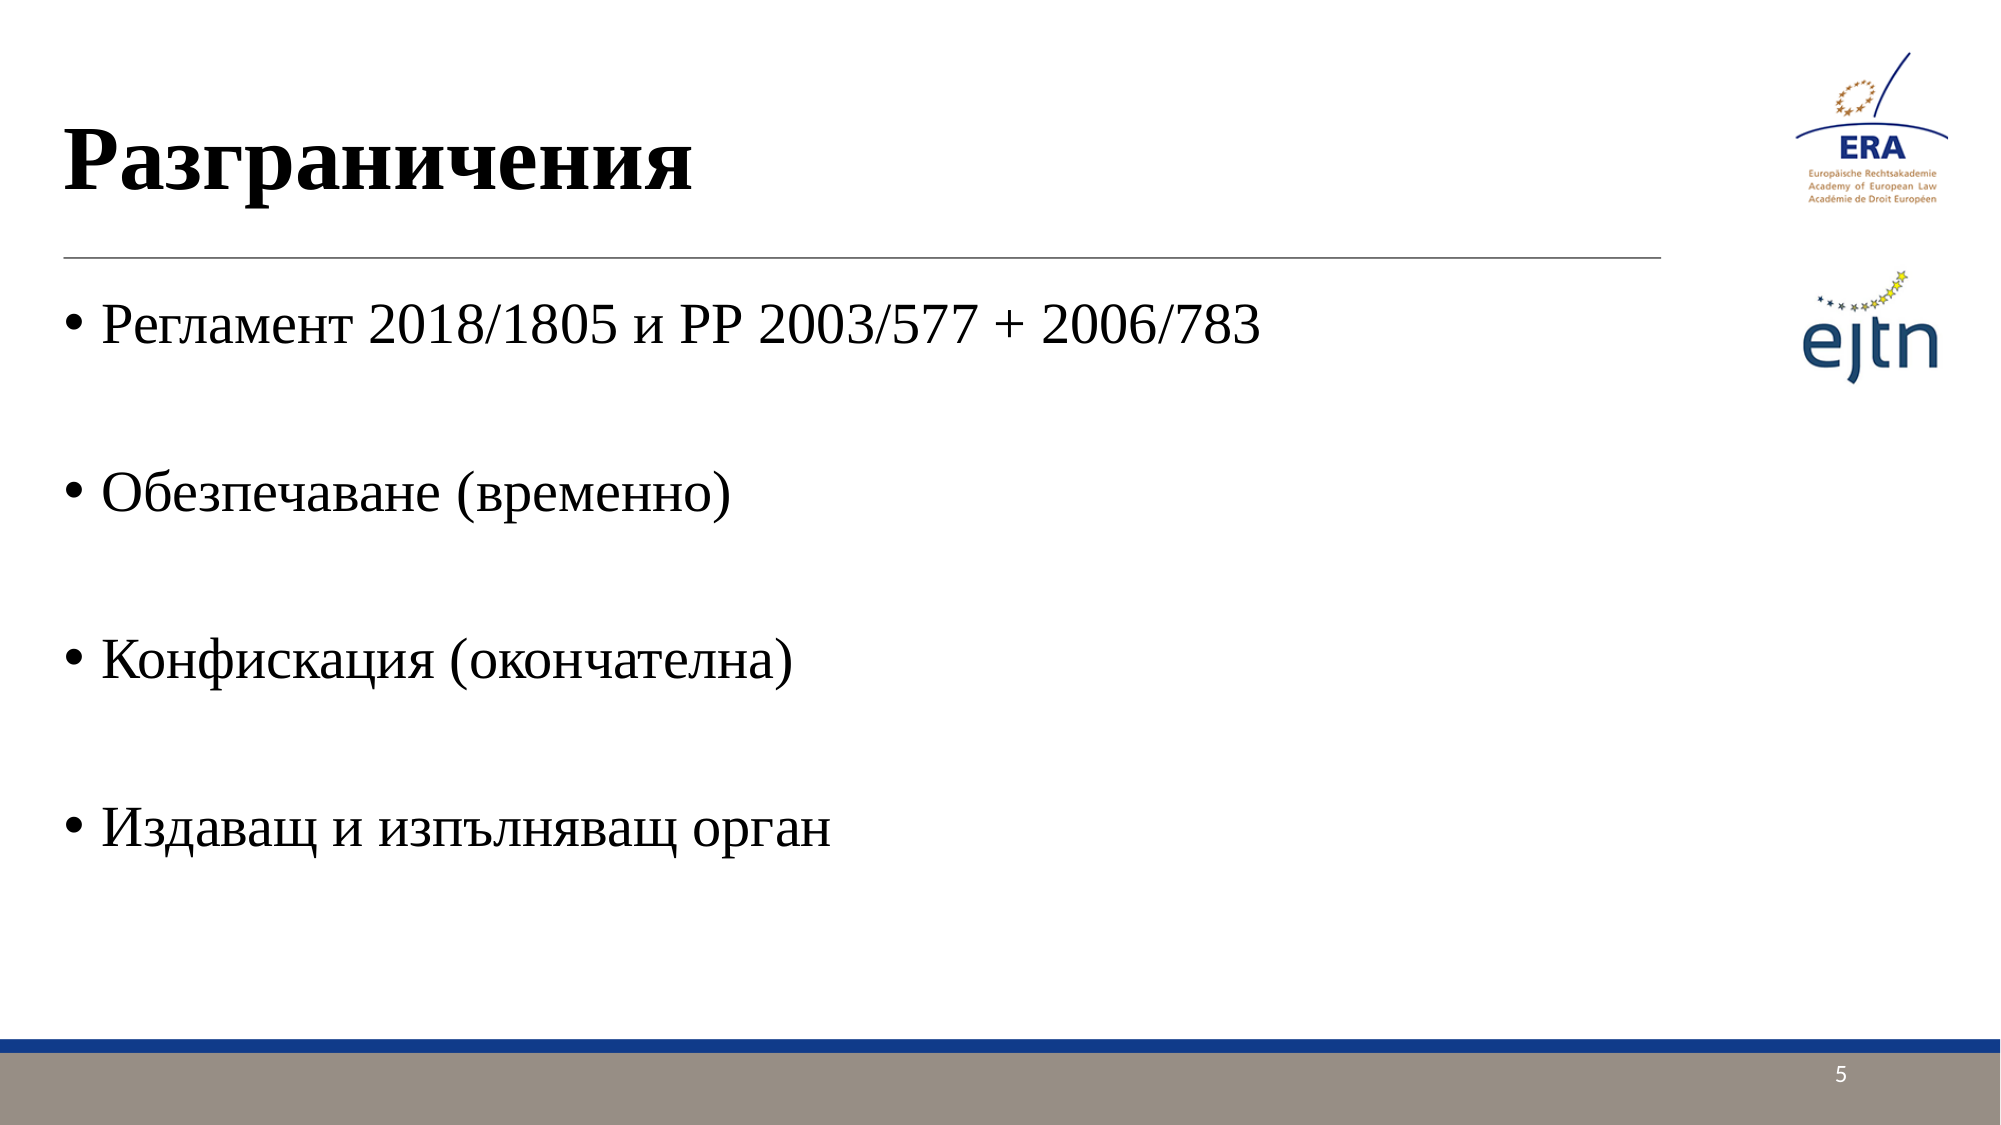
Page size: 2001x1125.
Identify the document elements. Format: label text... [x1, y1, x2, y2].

list Регламент 2018/1805 и РР 2003/577 + 2006/783 Обезпечаване (временно) Конфискация (окончателна) Издаващ и изпълняващ орган [49, 286, 1774, 1000]
slide_number 5 [1412, 1042, 1863, 1103]
picture [0, 0, 2001, 1125]
title Разграничения [49, 50, 1774, 269]
